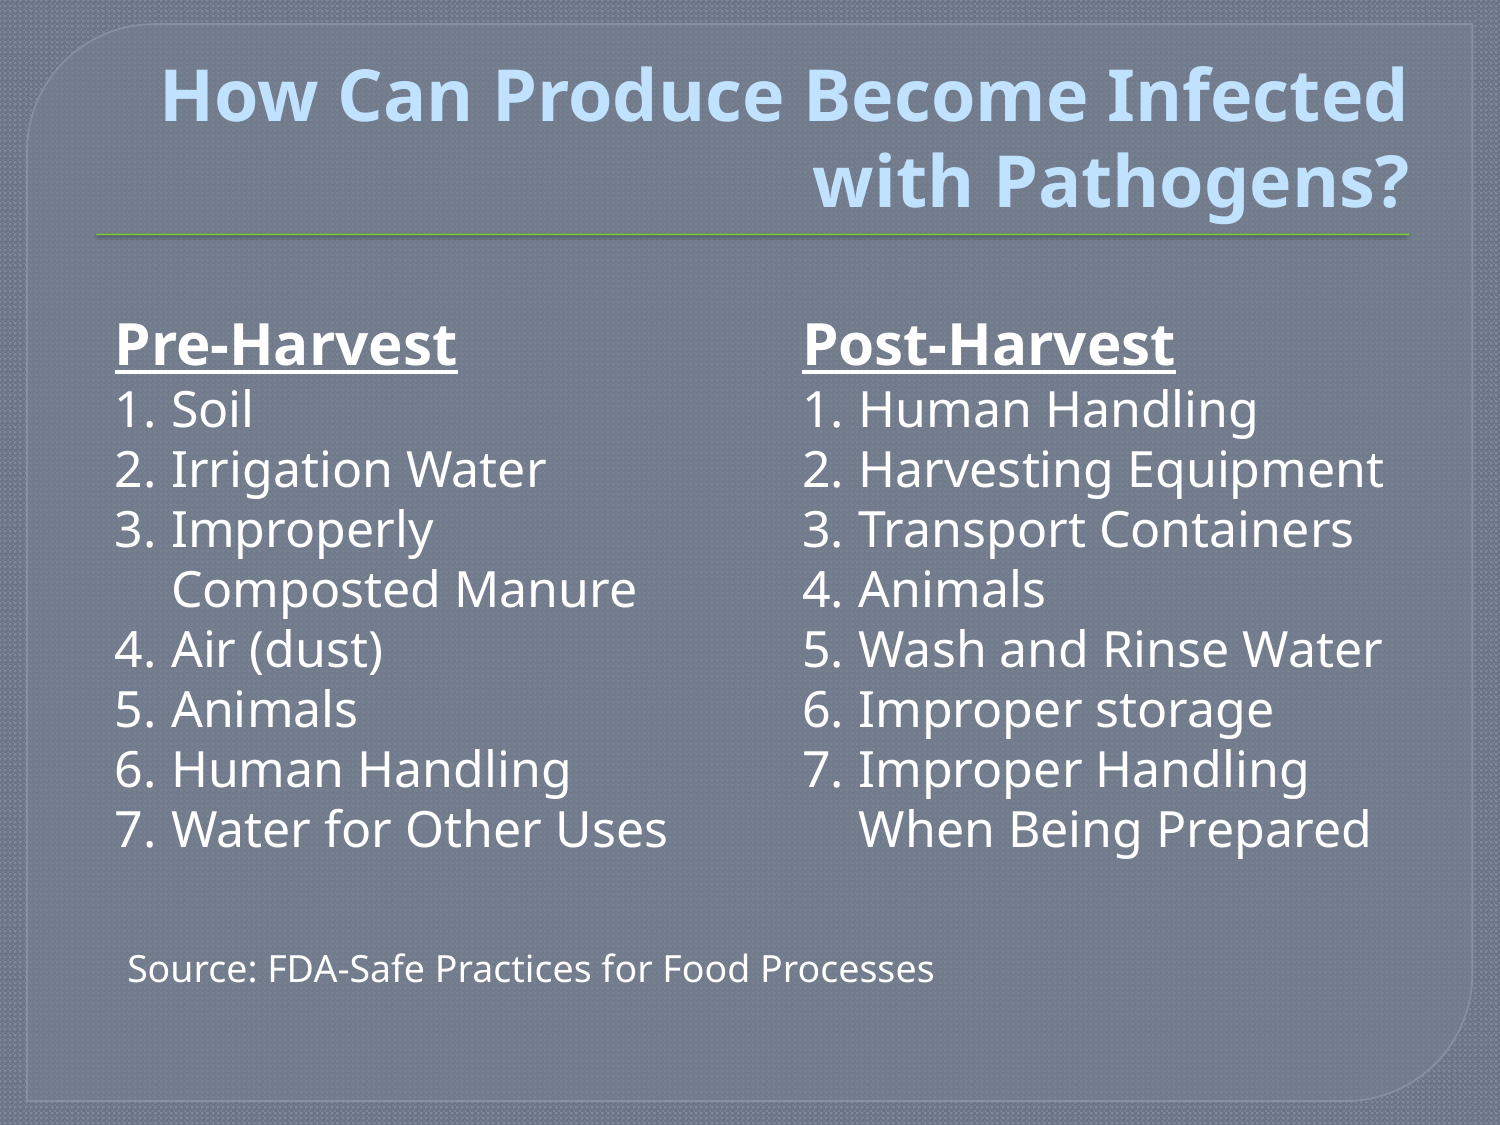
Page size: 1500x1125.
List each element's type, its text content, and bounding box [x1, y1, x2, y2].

text_box Source: FDA-Safe Practices for Food Processes [112, 937, 1288, 998]
title How Can Produce Become Infected with Pathogens? [75, 41, 1425, 230]
text_box Post-Harvest Human Handling Harvesting Equipment Transport Containers Animals Wash and Rinse Water Improper storage Improper Handling When Being Prepared [787, 299, 1413, 865]
text_box Pre-Harvest Soil Irrigation Water Improperly Composted Manure Air (dust) Animals Human Handling Water for Other Uses [99, 299, 704, 865]
